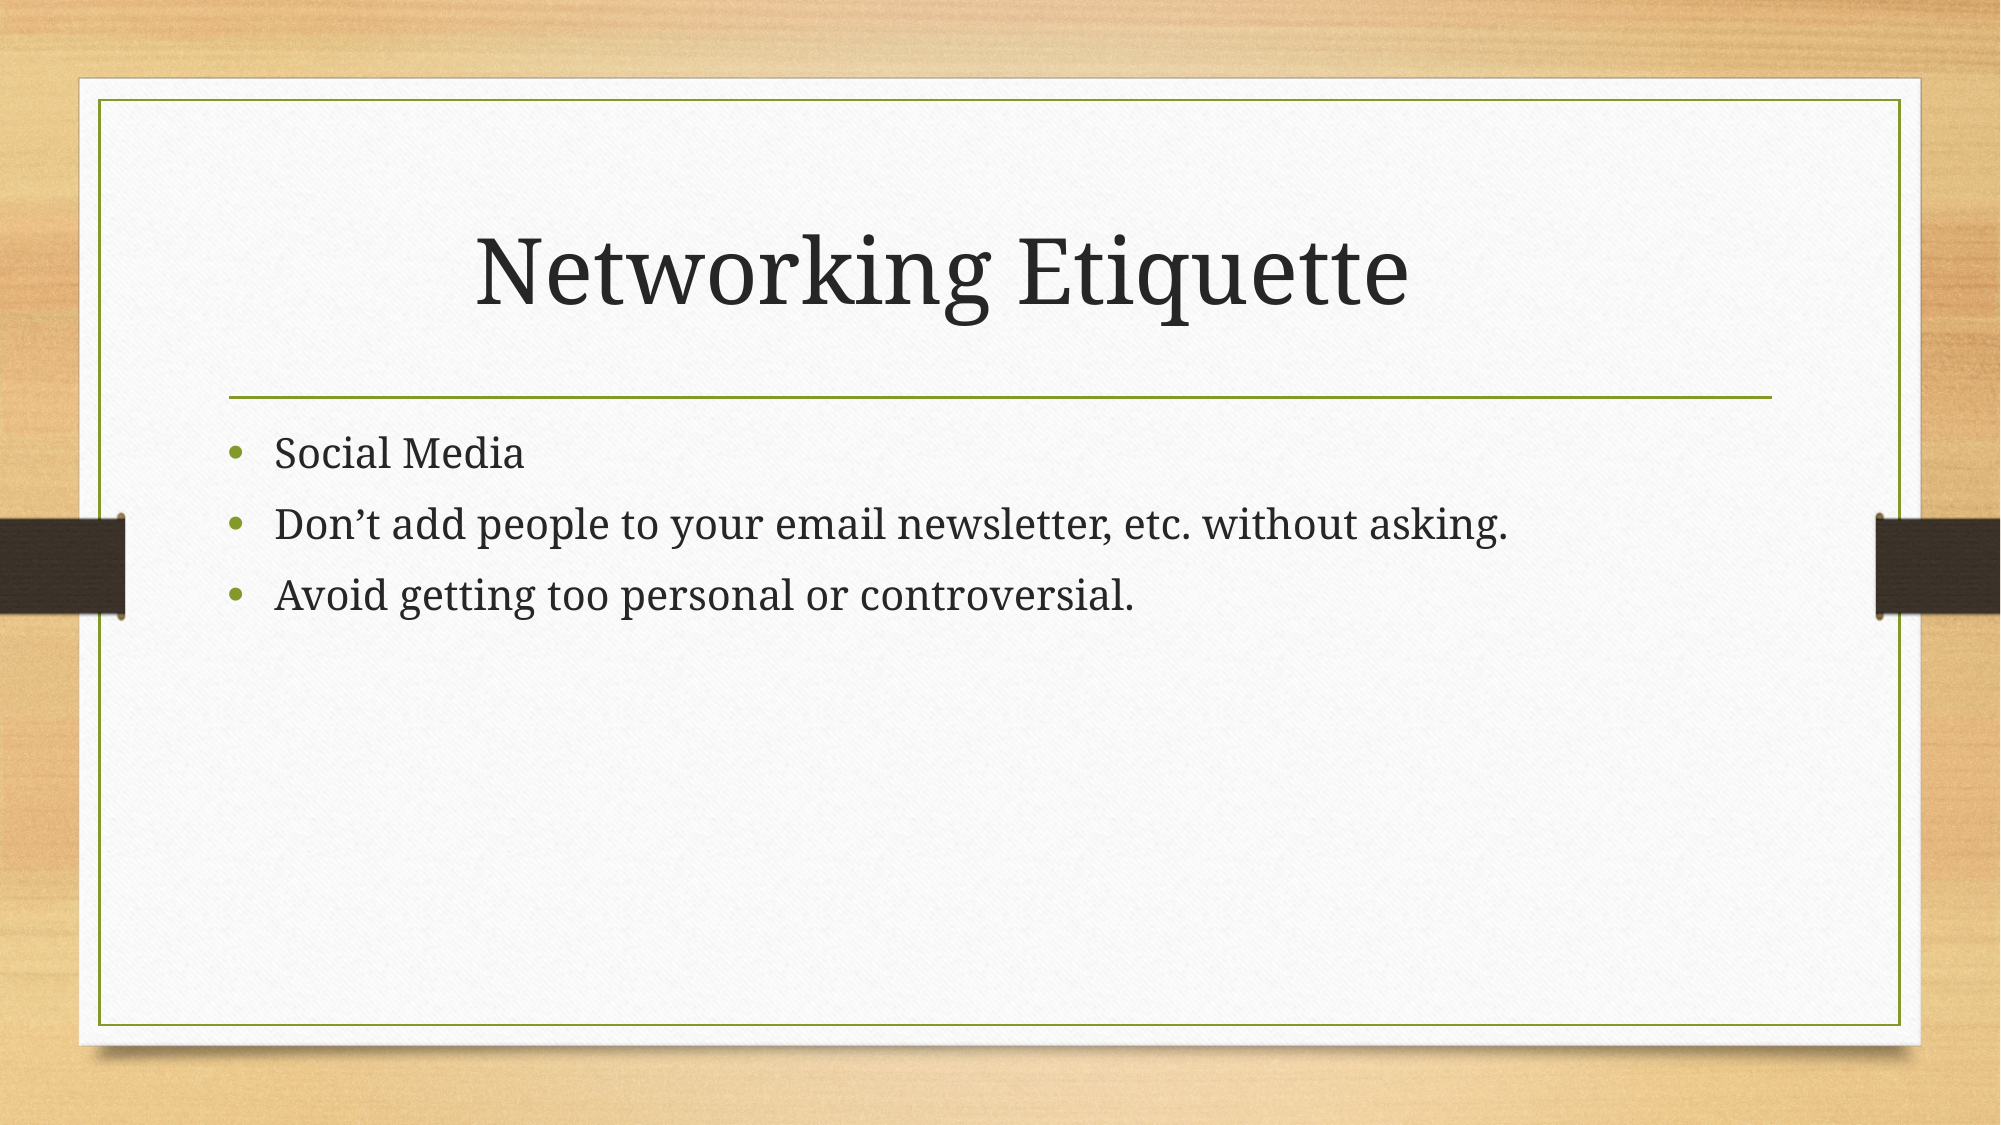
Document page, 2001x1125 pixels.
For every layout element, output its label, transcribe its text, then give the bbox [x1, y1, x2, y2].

picture [0, 0, 2001, 1125]
list Social Media Don’t add people to your email newsletter, etc. without asking. Avoid getting too personal or controversial. [212, 419, 1788, 964]
title Networking Etiquette [212, 161, 1788, 375]
